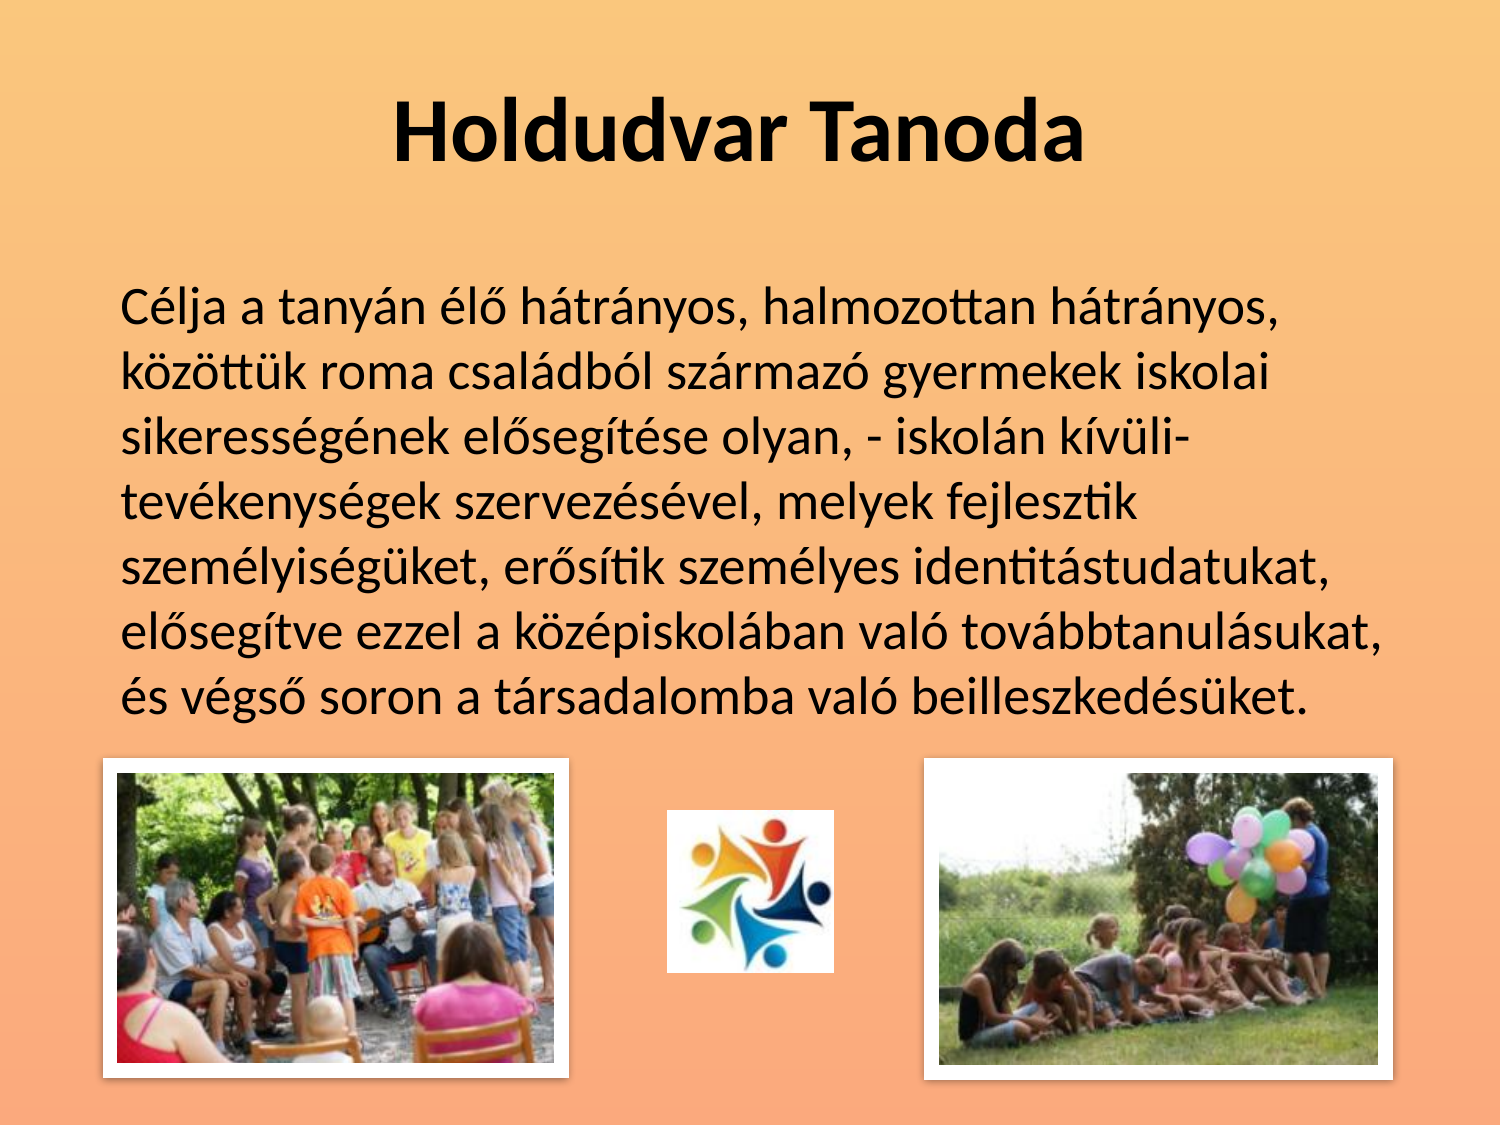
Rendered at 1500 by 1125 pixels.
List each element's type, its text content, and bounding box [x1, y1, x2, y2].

picture [938, 772, 1379, 1066]
picture [116, 772, 555, 1064]
picture [667, 810, 834, 973]
title Holdudvar Tanoda [64, 30, 1415, 219]
list Célja a tanyán élő hátrányos, halmozottan hátrányos, közöttük roma családból származó gyermekek iskolai sikerességének elősegítése olyan, - iskolán kívüli- tevékenységek szervezésével, melyek fejlesztik személyiségüket, erősítik személyes identitástudatukat, elősegítve ezzel a középiskolában való továbbtanulásukat, és végső soron a társadalomba való beilleszkedésüket. [105, 262, 1418, 786]
